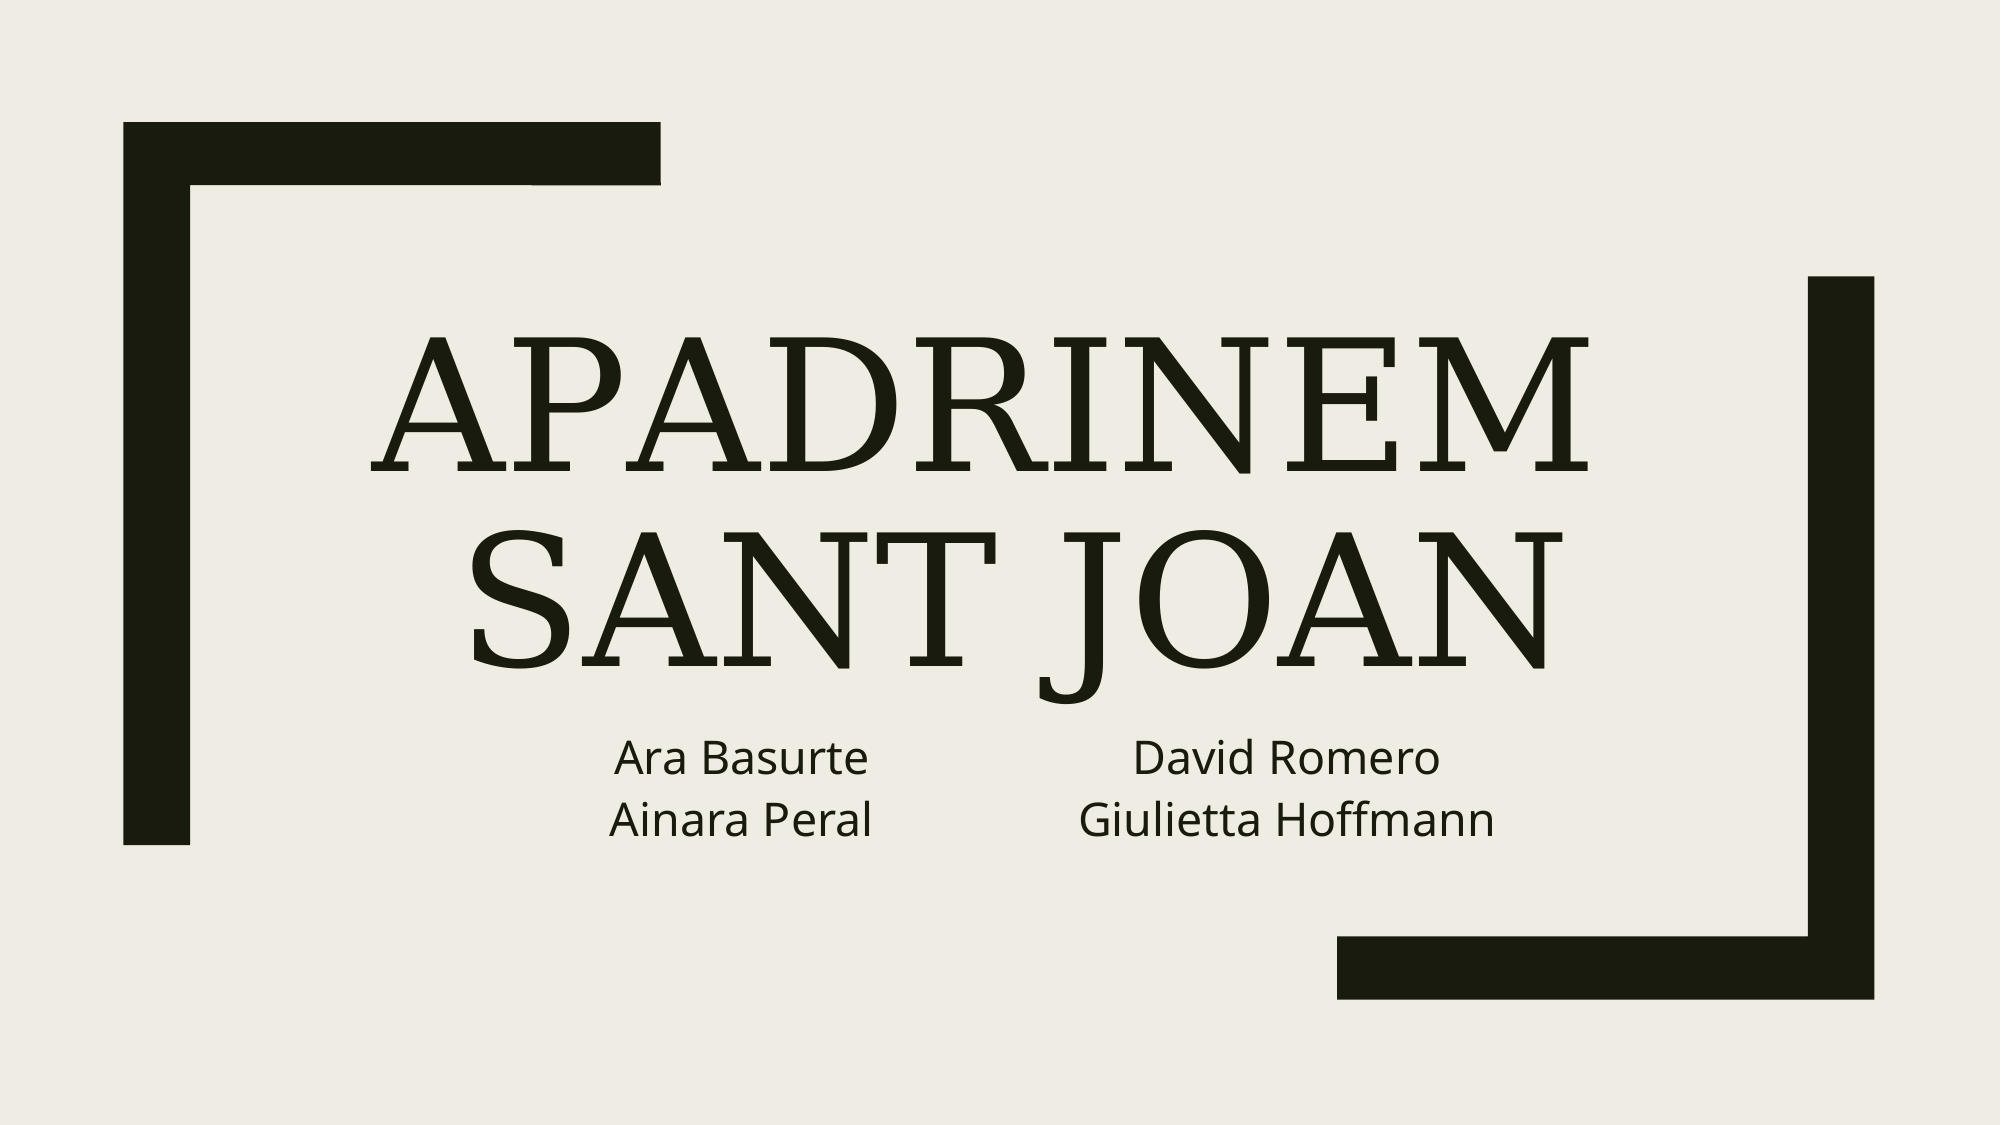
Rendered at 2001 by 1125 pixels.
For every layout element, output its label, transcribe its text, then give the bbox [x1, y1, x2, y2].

title Apadrinem sant joan [328, 304, 1701, 714]
subtitle Ara Basurte Ainara Peral David Romero Giulietta Hoffmann [454, 713, 1575, 917]
